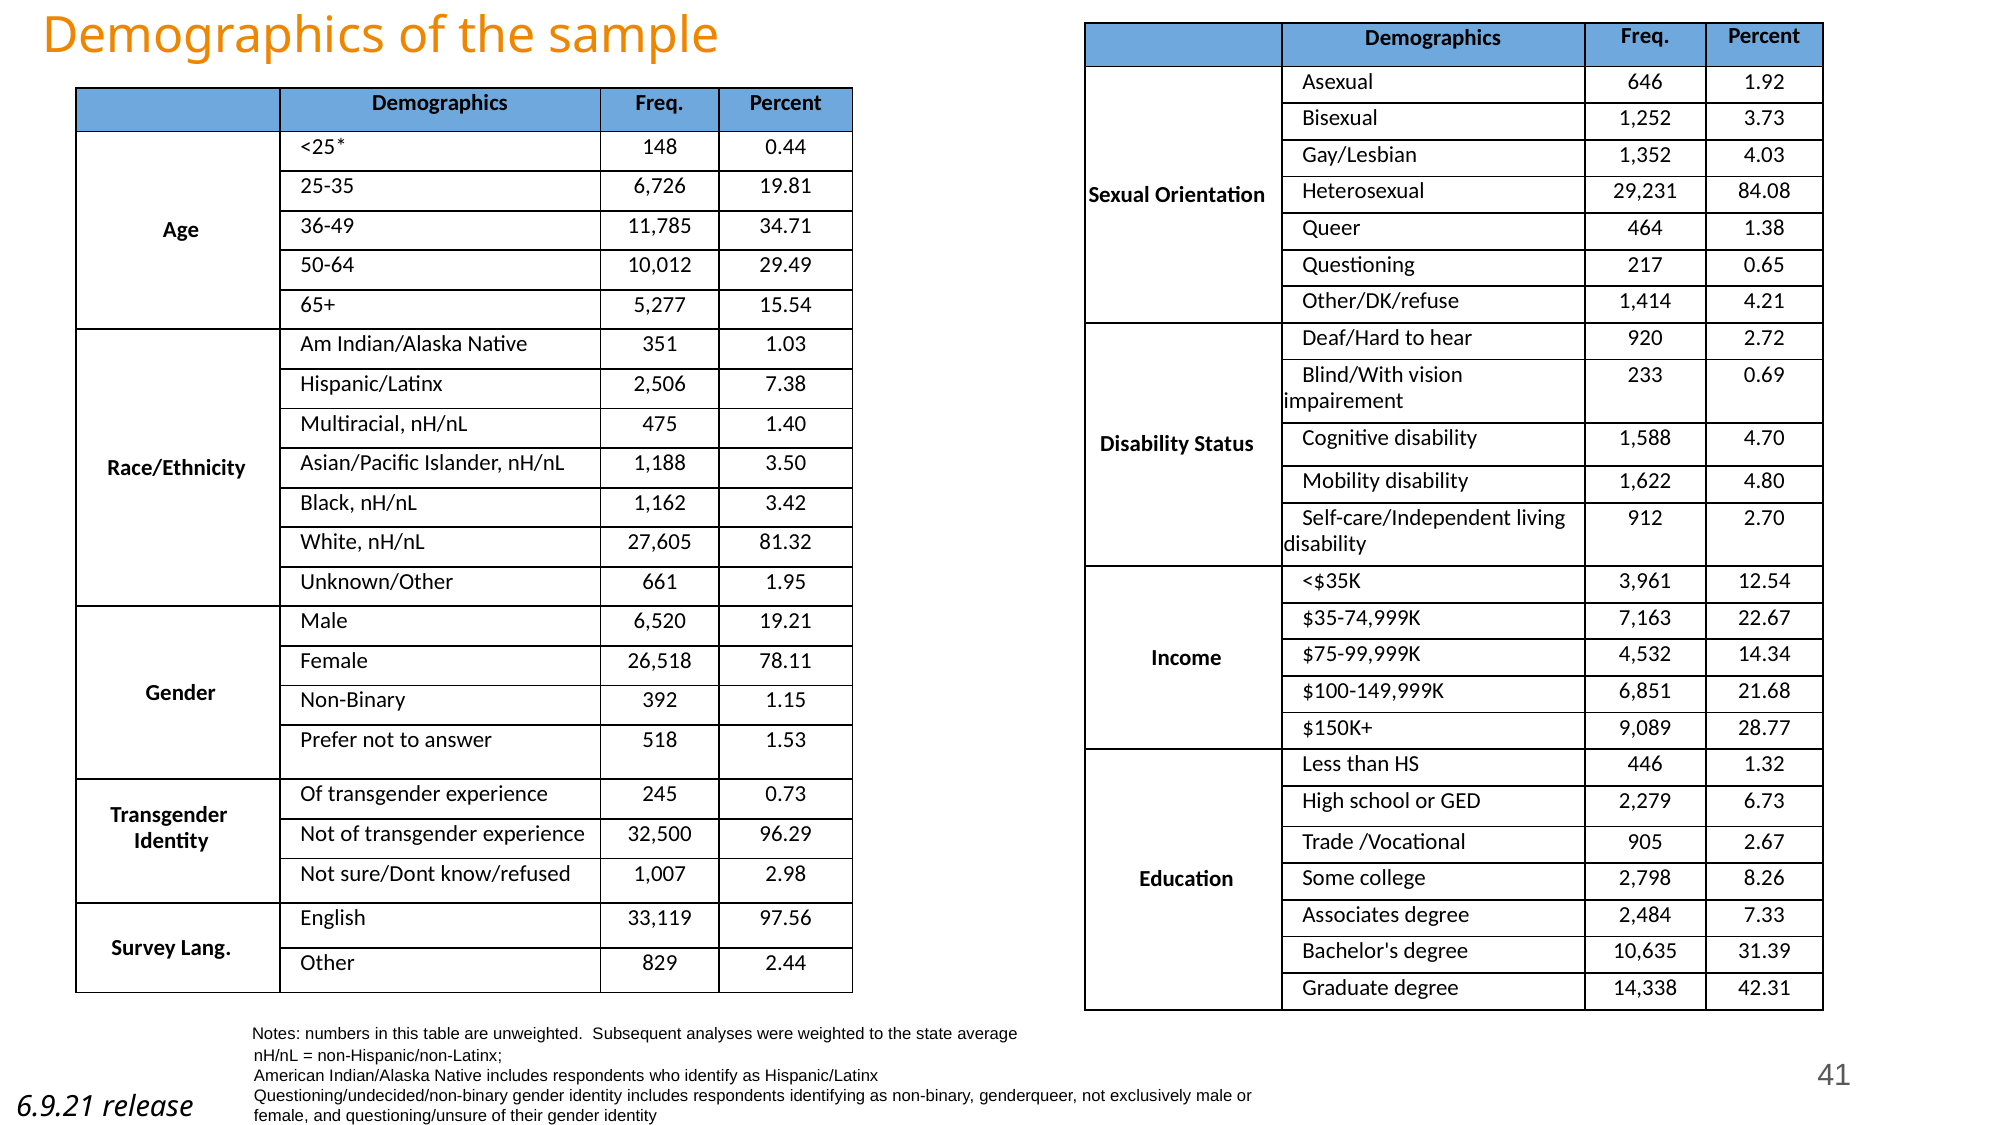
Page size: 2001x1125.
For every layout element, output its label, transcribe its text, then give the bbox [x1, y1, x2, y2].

table_cell 36-49 [281, 212, 600, 249]
table_cell 2,506 [601, 370, 718, 408]
table_cell 6,851 [1586, 677, 1705, 712]
table_cell 646 [1586, 67, 1705, 102]
table_cell 0.73 [720, 780, 852, 818]
table_cell 661 [601, 568, 718, 605]
table_cell <$35K [1283, 567, 1584, 602]
table_cell 25-35 [281, 172, 600, 210]
table_cell $35-74,999K [1283, 604, 1584, 638]
table_cell 5,277 [601, 291, 718, 328]
table_cell 84.08 [1707, 177, 1822, 212]
table_cell Associates degree [1283, 901, 1584, 936]
table_header Demographics [281, 89, 600, 131]
table_cell 0.69 [1707, 360, 1822, 422]
table_cell 1,162 [601, 489, 718, 526]
table_cell Other [281, 949, 600, 992]
table_cell 3.73 [1707, 104, 1822, 139]
table_cell Am Indian/Alaska Native [281, 330, 600, 368]
table_cell 3,961 [1586, 567, 1705, 602]
table_cell 78.11 [720, 647, 852, 685]
table_cell 1,588 [1586, 424, 1705, 465]
table_cell 6.73 [1707, 787, 1822, 826]
table_cell Some college [1283, 864, 1584, 899]
table_cell 1.92 [1707, 67, 1822, 102]
table_cell Non-Binary [281, 686, 600, 724]
table_cell 3.42 [720, 489, 852, 526]
table_cell Other/DK/refuse [1283, 287, 1584, 322]
table_cell $100-149,999K [1283, 677, 1584, 712]
table_cell $75-99,999K [1283, 640, 1584, 675]
table_cell 912 [1586, 504, 1705, 565]
table_cell Age [77, 132, 279, 328]
table_cell Of transgender experience [281, 780, 600, 818]
table_cell 464 [1586, 214, 1705, 249]
table_cell Female [281, 647, 600, 685]
table_cell Unknown/Other [281, 568, 600, 605]
table_cell Mobility disability [1283, 467, 1584, 502]
table_cell 1.40 [720, 409, 852, 447]
table_cell Gender [77, 607, 279, 778]
table_cell Heterosexual [1283, 177, 1584, 212]
table_cell 475 [601, 409, 718, 447]
table_cell Black, nH/nL [281, 489, 600, 526]
table_cell Sexual Orientation [1086, 67, 1281, 322]
table_cell High school or GED [1283, 787, 1584, 826]
table_cell 34.71 [720, 212, 852, 249]
table_header Percent [1707, 24, 1822, 66]
table_cell $150K+ [1283, 713, 1584, 748]
slide_number 41 [1412, 1042, 1863, 1103]
table_cell Bisexual [1283, 104, 1584, 139]
table_cell 0.65 [1707, 251, 1822, 285]
table_cell 4.80 [1707, 467, 1822, 502]
table_cell 96.29 [720, 820, 852, 858]
table_cell 2.70 [1707, 504, 1822, 565]
table_cell 11,785 [601, 212, 718, 249]
table_cell 4.70 [1707, 424, 1822, 465]
table_cell Transgender Identity [77, 780, 279, 902]
table_cell 1.03 [720, 330, 852, 368]
table_cell 6,726 [601, 172, 718, 210]
text_box Notes: numbers in this table are unweighted. Subsequent analyses were weighted to the state average [232, 993, 1278, 1093]
table_cell 148 [601, 132, 718, 170]
table_cell 10,635 [1586, 937, 1705, 972]
table_cell 1,414 [1586, 287, 1705, 322]
table_cell White, nH/nL [281, 528, 600, 566]
table_cell Cognitive disability [1283, 424, 1584, 465]
table_cell 26,518 [601, 647, 718, 685]
table_cell 1,007 [601, 859, 718, 902]
table_cell 2.72 [1707, 324, 1822, 359]
text_box nH/nL = non-Hispanic/non-Latinx; ​ American Indian/Alaska Native includes respondents who identify as Hispanic/Latinx​ Questioning/undecided/non-binary gender identity includes respondents identifying as non-binary, genderqueer, not exclusively male or female, and questioning/unsure of their gender identity [233, 1034, 1353, 1125]
table_cell 4.21 [1707, 287, 1822, 322]
table_cell 28.77 [1707, 713, 1822, 748]
table_cell 22.67 [1707, 604, 1822, 638]
table_cell Hispanic/Latinx [281, 370, 600, 408]
table_cell 2.67 [1707, 827, 1822, 862]
table_cell 4,532 [1586, 640, 1705, 675]
table_cell Multiracial, nH/nL [281, 409, 600, 447]
table_cell Not sure/Dont know/refused [281, 859, 600, 902]
table_cell Education [1086, 750, 1281, 1009]
table_cell 65+ [281, 291, 600, 328]
table_cell 1.53 [720, 726, 852, 778]
table_cell Blind/With vision impairement [1283, 360, 1584, 422]
table_cell 1.95 [720, 568, 852, 605]
table_cell 2.44 [720, 949, 852, 992]
table_cell Graduate degree [1283, 974, 1584, 1009]
table_cell 518 [601, 726, 718, 778]
table_cell 31.39 [1707, 937, 1822, 972]
table_cell Deaf/Hard to hear [1283, 324, 1584, 359]
table_cell 9,089 [1586, 713, 1705, 748]
table_cell 2,798 [1586, 864, 1705, 899]
table_cell Bachelor's degree [1283, 937, 1584, 972]
table_cell Gay/Lesbian [1283, 141, 1584, 176]
table_cell 12.54 [1707, 567, 1822, 602]
table_cell Disability Status [1086, 324, 1281, 565]
table_cell Income [1086, 567, 1281, 748]
table_cell Queer [1283, 214, 1584, 249]
table_cell 829 [601, 949, 718, 992]
table_cell 1,188 [601, 449, 718, 487]
table_cell 29,231 [1586, 177, 1705, 212]
table_cell Race/Ethnicity [77, 330, 279, 605]
table_cell 7.38 [720, 370, 852, 408]
table_cell 245 [601, 780, 718, 818]
table_header [1086, 24, 1281, 66]
table_cell 21.68 [1707, 677, 1822, 712]
table_cell 1.15 [720, 686, 852, 724]
table_cell Self-care/Independent living disability [1283, 504, 1584, 565]
table_cell 0.44 [720, 132, 852, 170]
table_cell 6,520 [601, 607, 718, 645]
table_cell 2,484 [1586, 901, 1705, 936]
table_cell Trade /Vocational [1283, 827, 1584, 862]
table_cell 920 [1586, 324, 1705, 359]
table_cell 905 [1586, 827, 1705, 862]
table_cell 33,119 [601, 904, 718, 947]
table_cell Survey Lang. [77, 904, 279, 992]
table_cell 97.56 [720, 904, 852, 947]
table_header Percent [720, 89, 852, 131]
table_cell Asian/Pacific Islander, nH/nL [281, 449, 600, 487]
table_cell 7,163 [1586, 604, 1705, 638]
table_cell 29.49 [720, 251, 852, 289]
table_cell 7.33 [1707, 901, 1822, 936]
table_cell 27,605 [601, 528, 718, 566]
table_cell 19.81 [720, 172, 852, 210]
table_cell 10,012 [601, 251, 718, 289]
table_cell Questioning [1283, 251, 1584, 285]
table_cell 1,352 [1586, 141, 1705, 176]
table_cell Less than HS [1283, 750, 1584, 785]
table_cell 2,279 [1586, 787, 1705, 826]
table_cell 14,338 [1586, 974, 1705, 1009]
table_cell 4.03 [1707, 141, 1822, 176]
table_cell English [281, 904, 600, 947]
table_cell 351 [601, 330, 718, 368]
table_cell 81.32 [720, 528, 852, 566]
table_cell 15.54 [720, 291, 852, 328]
table_cell 233 [1586, 360, 1705, 422]
table_cell 19.21 [720, 607, 852, 645]
table_header Freq. [601, 89, 718, 131]
table_cell 1,252 [1586, 104, 1705, 139]
table_header Demographics [1283, 24, 1584, 66]
table_cell 2.98 [720, 859, 852, 902]
table_header [77, 89, 279, 131]
table_cell 1.32 [1707, 750, 1822, 785]
title Demographics of the sample [27, 0, 890, 145]
table_cell 50-64 [281, 251, 600, 289]
table_cell 42.31 [1707, 974, 1822, 1009]
table_cell 1.38 [1707, 214, 1822, 249]
text_box 6.9.21 release [0, 1076, 214, 1125]
table_cell 3.50 [720, 449, 852, 487]
table_cell Not of transgender experience [281, 820, 600, 858]
table_cell 32,500 [601, 820, 718, 858]
table_cell 217 [1586, 251, 1705, 285]
table_cell 8.26 [1707, 864, 1822, 899]
table_cell 446 [1586, 750, 1705, 785]
table_cell Prefer not to answer [281, 726, 600, 778]
table_header Freq. [1586, 24, 1705, 66]
table_cell <25* [281, 132, 600, 170]
table_cell 1,622 [1586, 467, 1705, 502]
table_cell Asexual [1283, 67, 1584, 102]
table_cell Male [281, 607, 600, 645]
table_cell 14.34 [1707, 640, 1822, 675]
table_cell 392 [601, 686, 718, 724]
